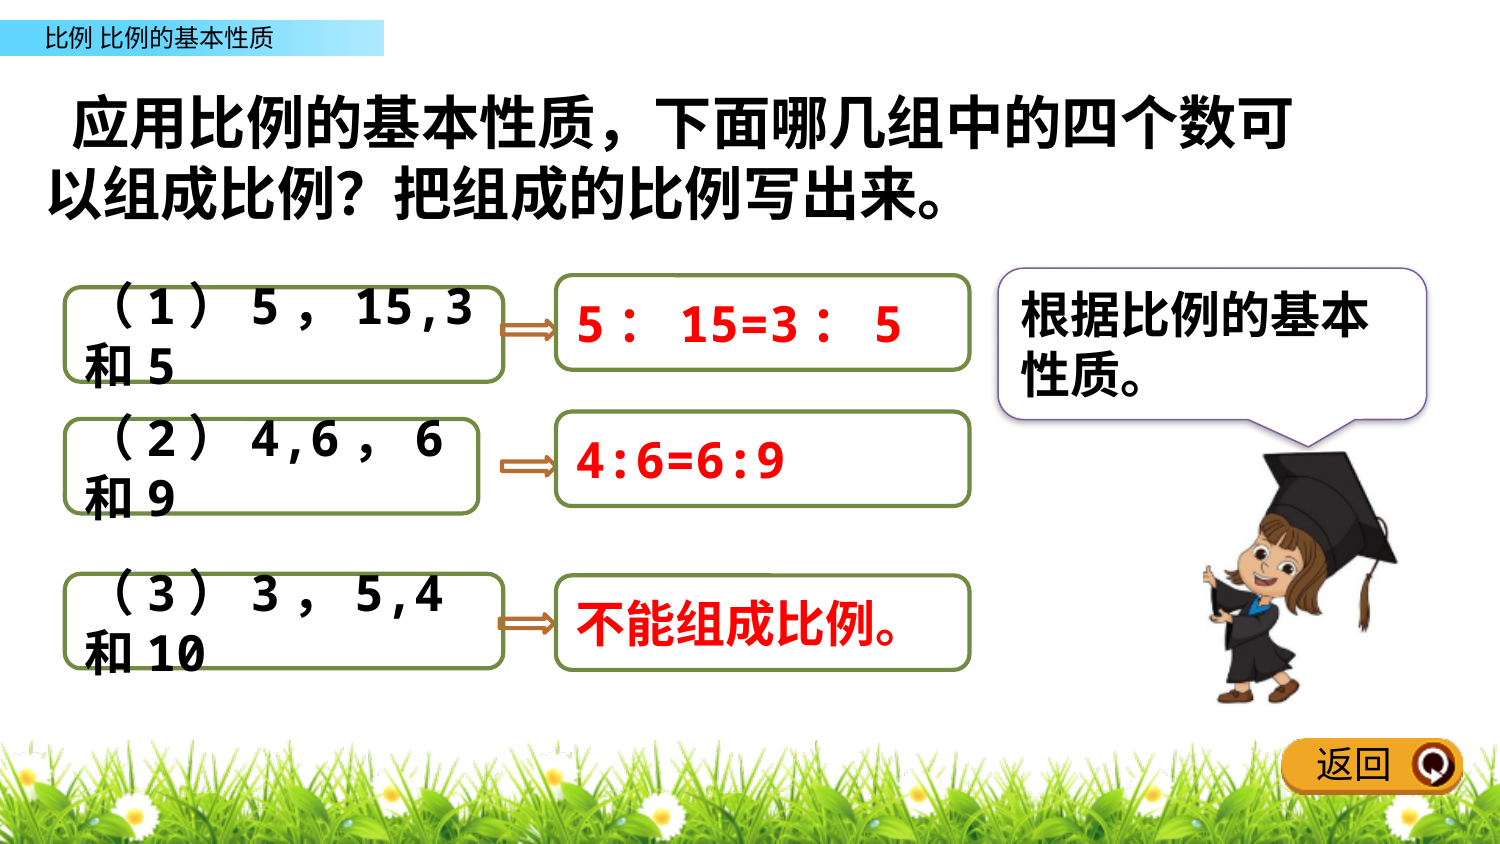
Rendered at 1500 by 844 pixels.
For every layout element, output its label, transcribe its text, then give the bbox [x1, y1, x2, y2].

text_box [508, 612, 553, 635]
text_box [1281, 733, 1464, 795]
text_box 应用比例的基本性质，下面哪几组中的四个数可以组成比例？把组成的比例写出来。 [29, 79, 1329, 234]
picture [0, 740, 1500, 844]
text_box [508, 318, 553, 342]
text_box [64, 287, 504, 669]
text_box 根据比例的基本性质。 [997, 267, 1428, 448]
text_box [508, 454, 553, 478]
text_box 4:6=6:9 [553, 409, 972, 509]
text_box 5：15=3：5 [553, 273, 972, 372]
picture [1203, 451, 1400, 707]
text_box 不能组成比例。 [553, 573, 972, 672]
